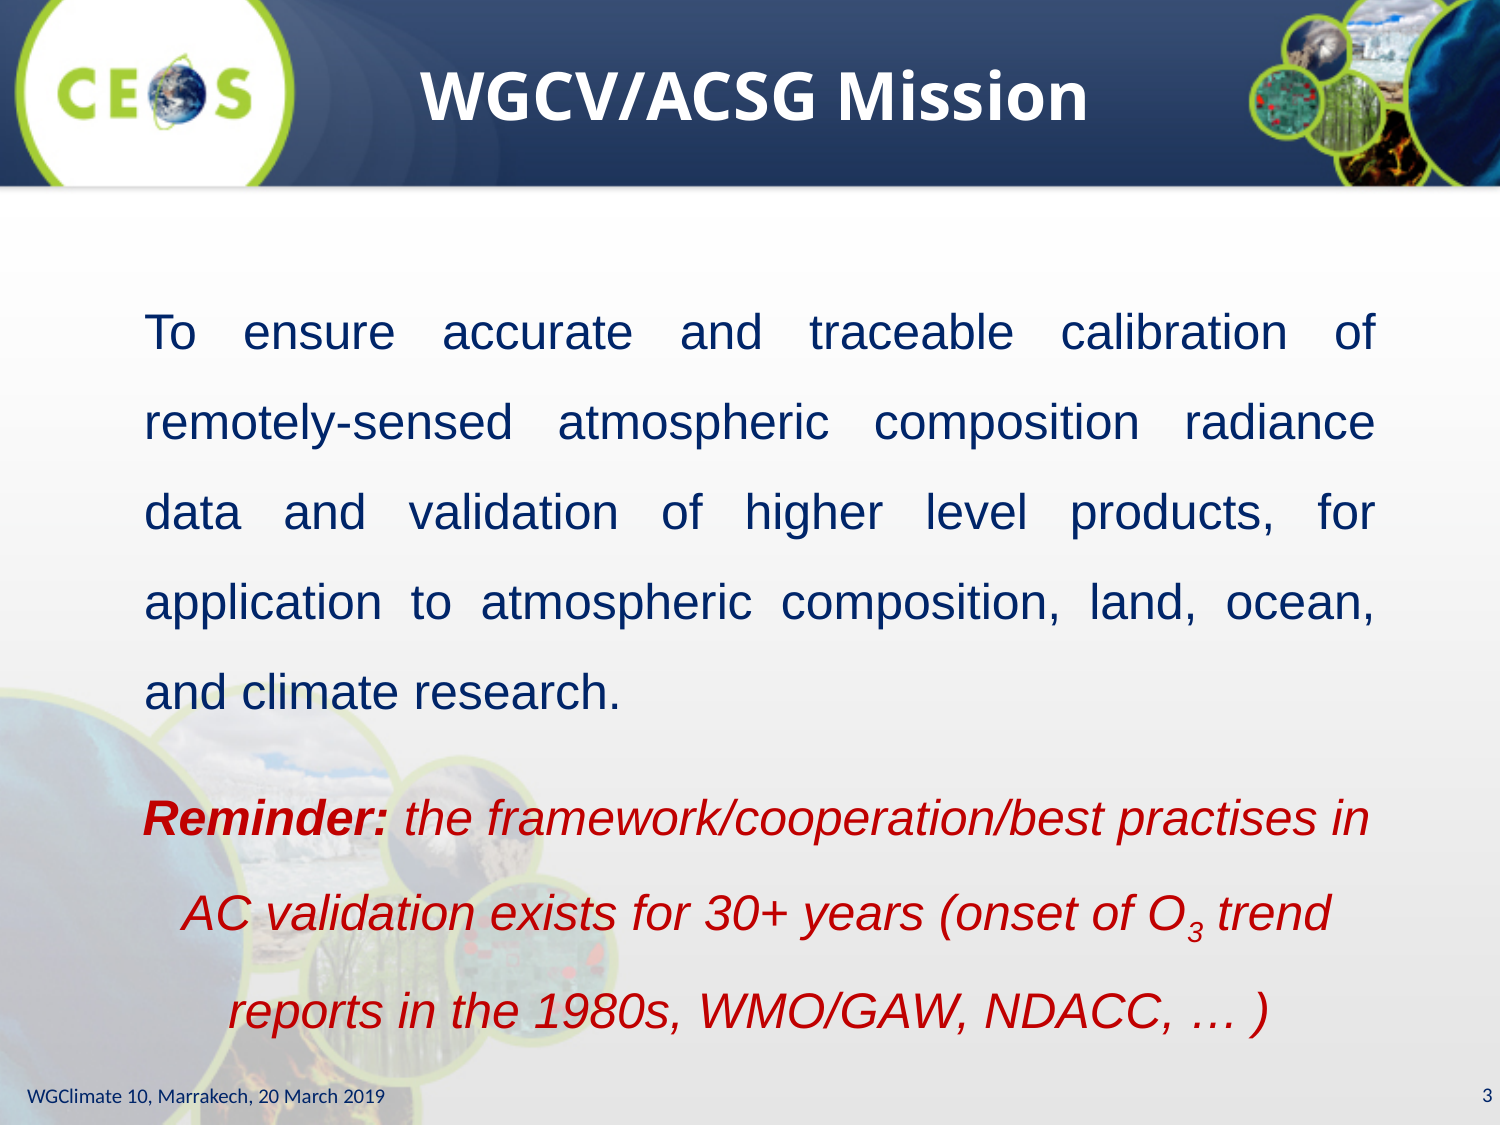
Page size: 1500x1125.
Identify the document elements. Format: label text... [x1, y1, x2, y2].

slide_number 3 [1186, 1073, 1500, 1115]
text_box To ensure accurate and traceable calibration of remotely-sensed atmospheric composition radiance data and validation of higher level products, for application to atmospheric composition, land, ocean, and climate research. [129, 262, 1391, 728]
text_box WGCV/ACSG Mission [200, 34, 1312, 153]
text_box Reminder: the framework/cooperation/best practises in AC validation exists for 30+ years (onset of O3 trend reports in the 1980s, WMO/GAW, NDACC, … ) [125, 748, 1388, 1046]
picture [0, 0, 1500, 1125]
